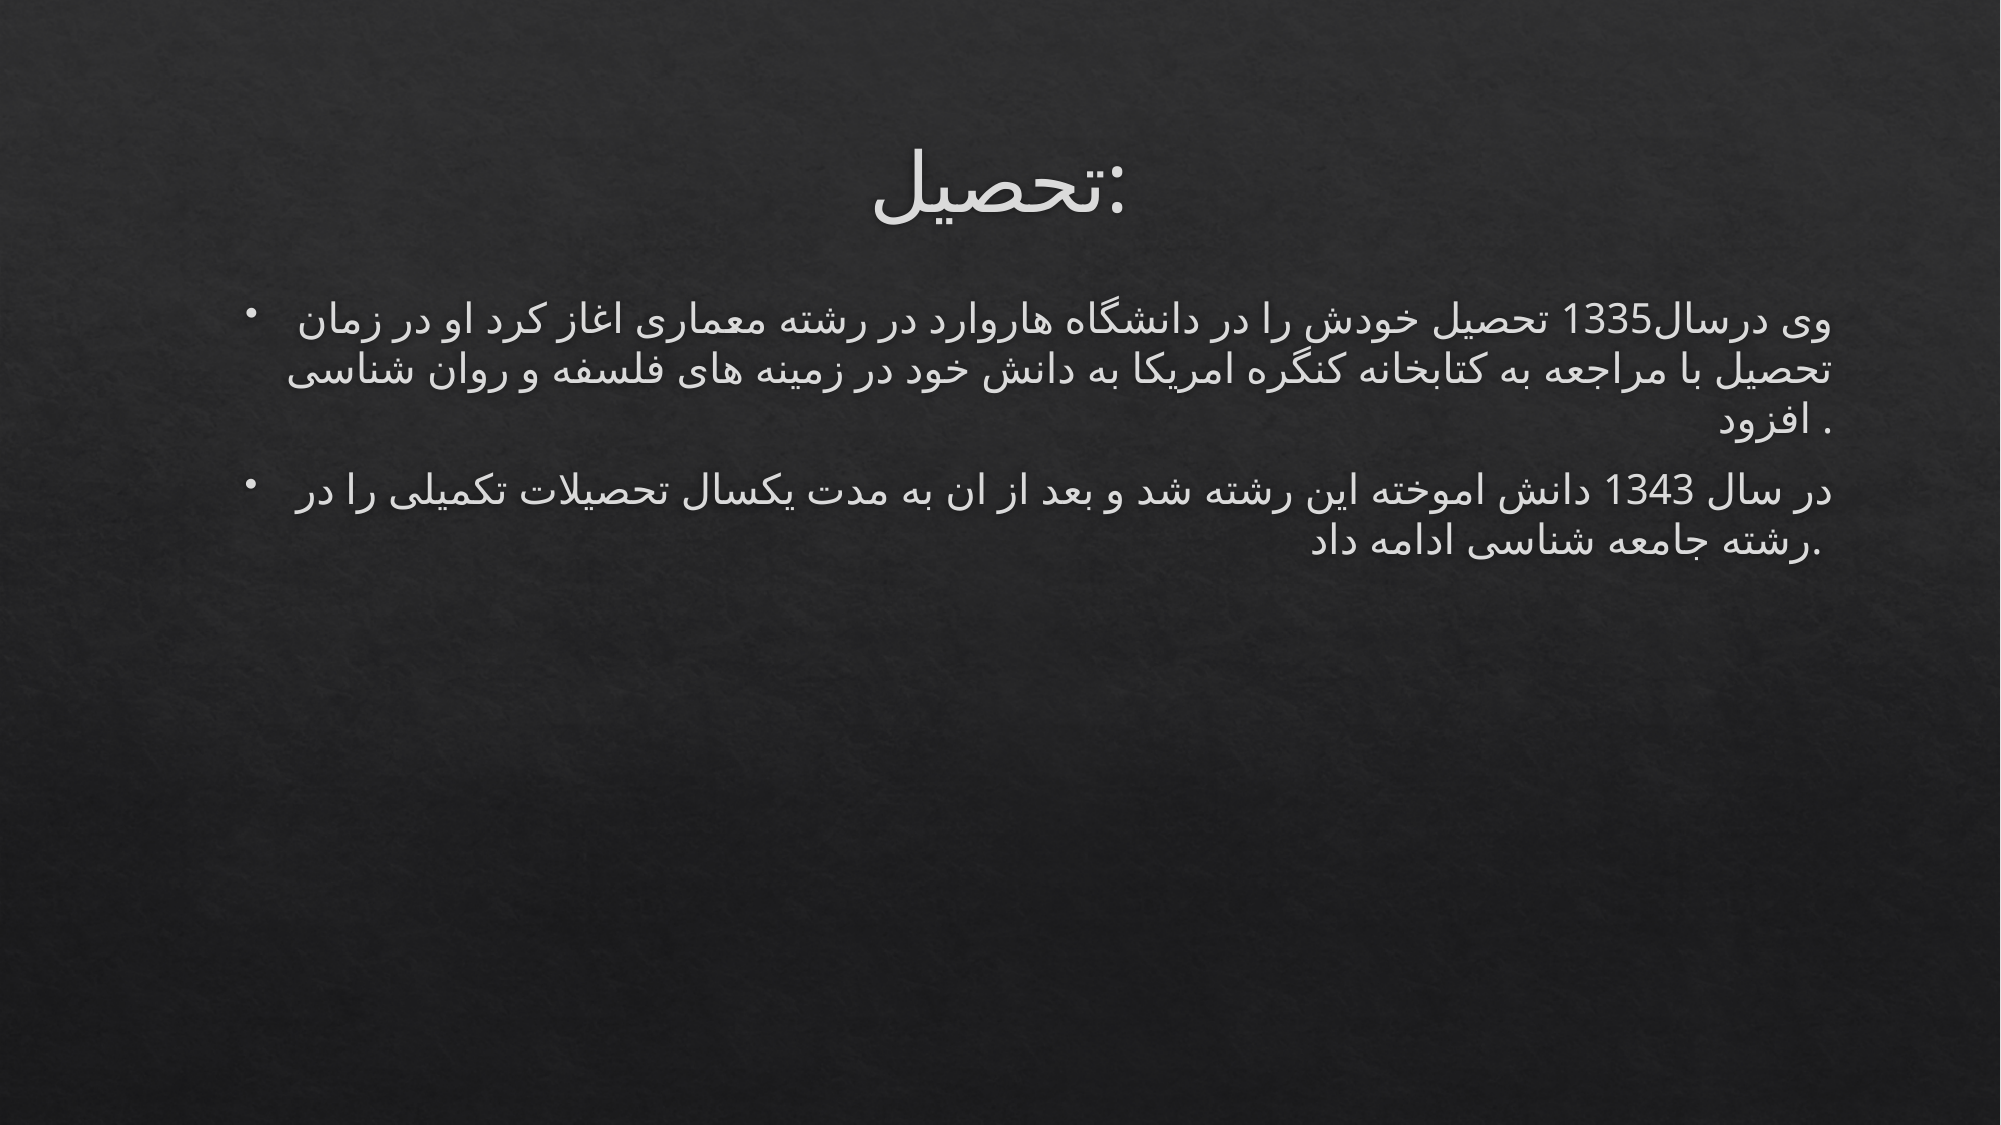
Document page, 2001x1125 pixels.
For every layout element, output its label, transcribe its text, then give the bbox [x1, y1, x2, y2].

list وی درسال1335 تحصیل خودش را در دانشگاه هاروارد در رشته معماری اغاز کرد او در زمان تحصیل با مراجعه به کتابخانه کنگره امریکا به دانش خود در زمینه های فلسفه و روان شناسی افزود . در سال 1343 دانش اموخته این رشته شد و بعد از ان به مدت یکسال تحصیلات تکمیلی را در رشته جامعه شناسی ادامه داد. [149, 284, 1849, 950]
title تحصیل: [149, 99, 1849, 260]
